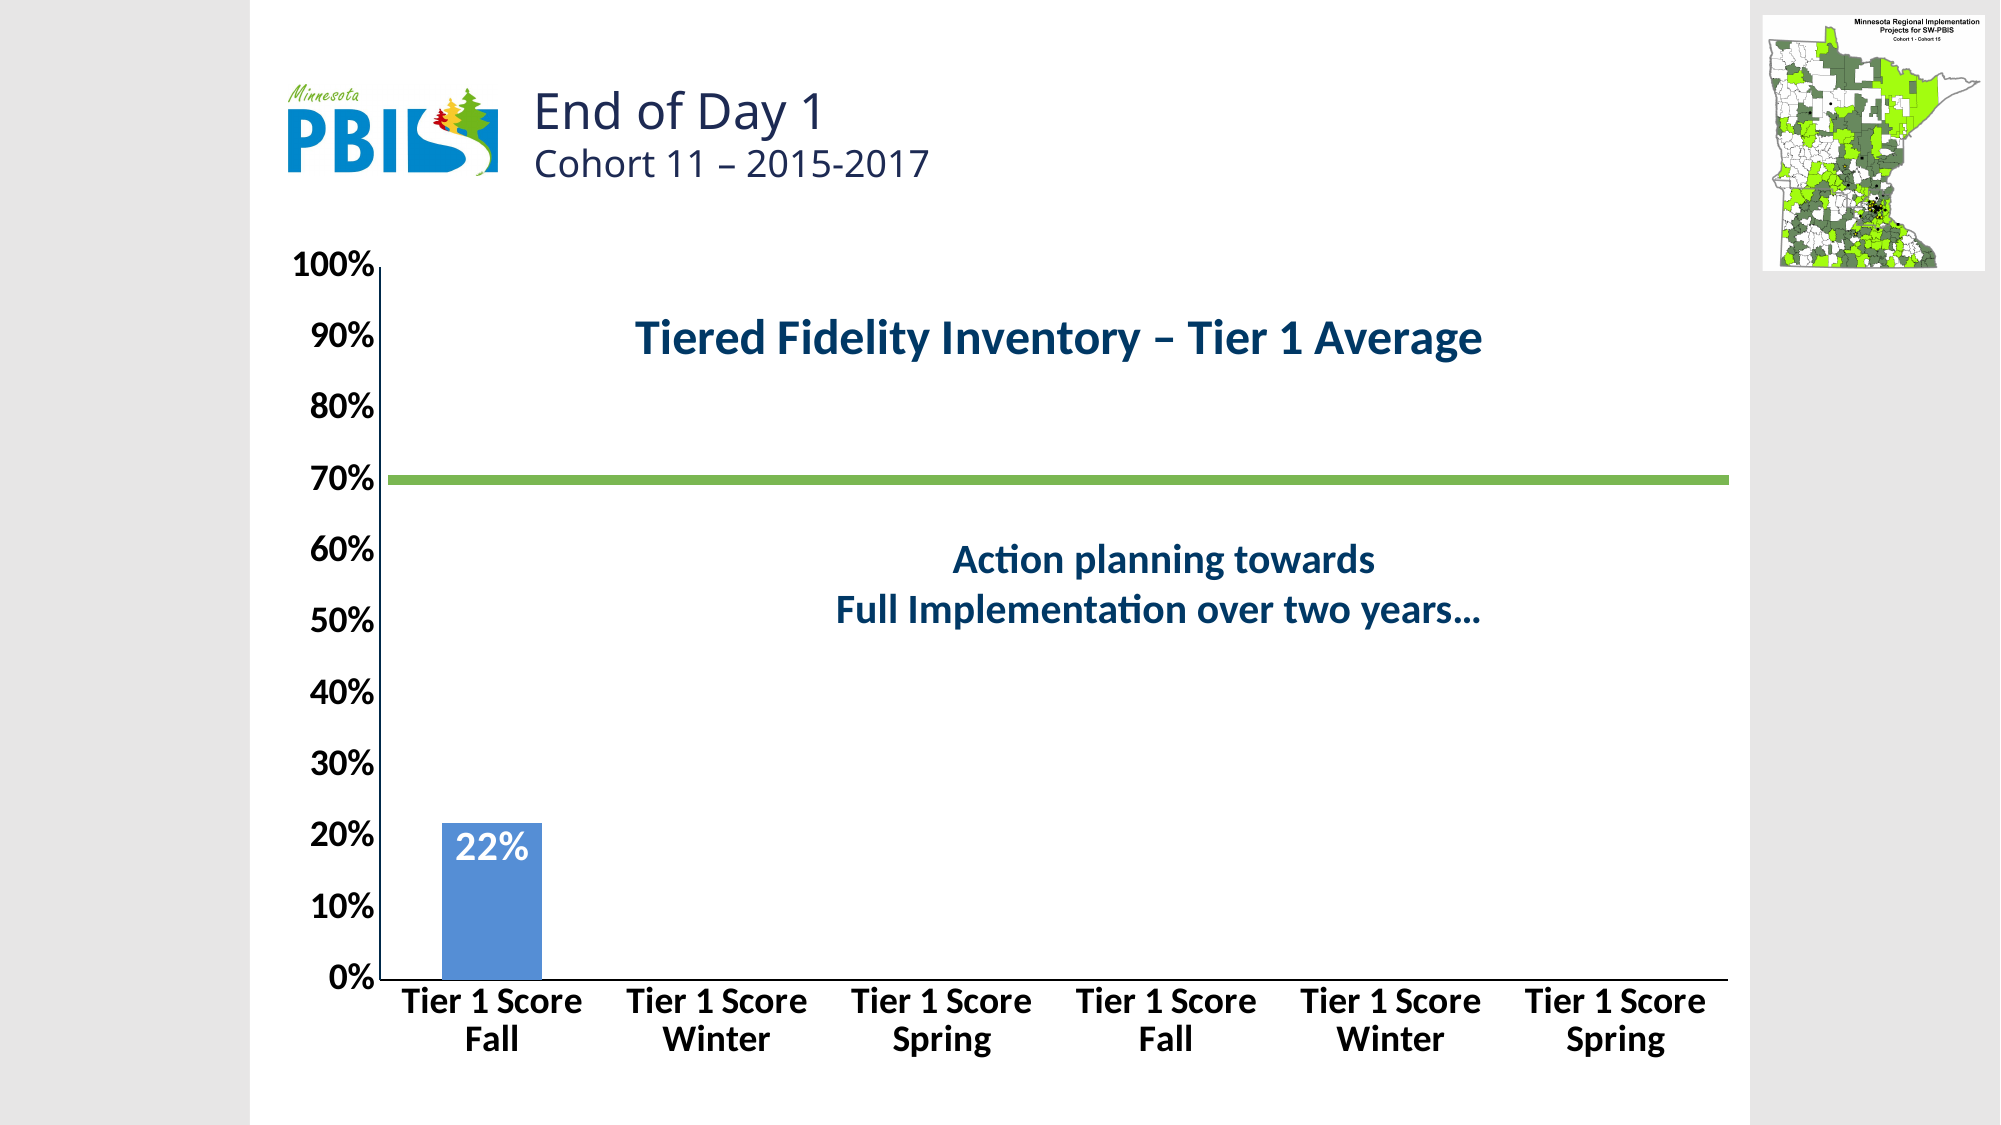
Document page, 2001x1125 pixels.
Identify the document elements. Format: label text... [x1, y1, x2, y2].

picture [288, 84, 498, 176]
picture [301, 120, 312, 137]
picture [1762, 14, 1986, 271]
title End of Day 1 Cohort 11 – 2015-2017 [518, 57, 1665, 208]
chart [277, 241, 1729, 1103]
